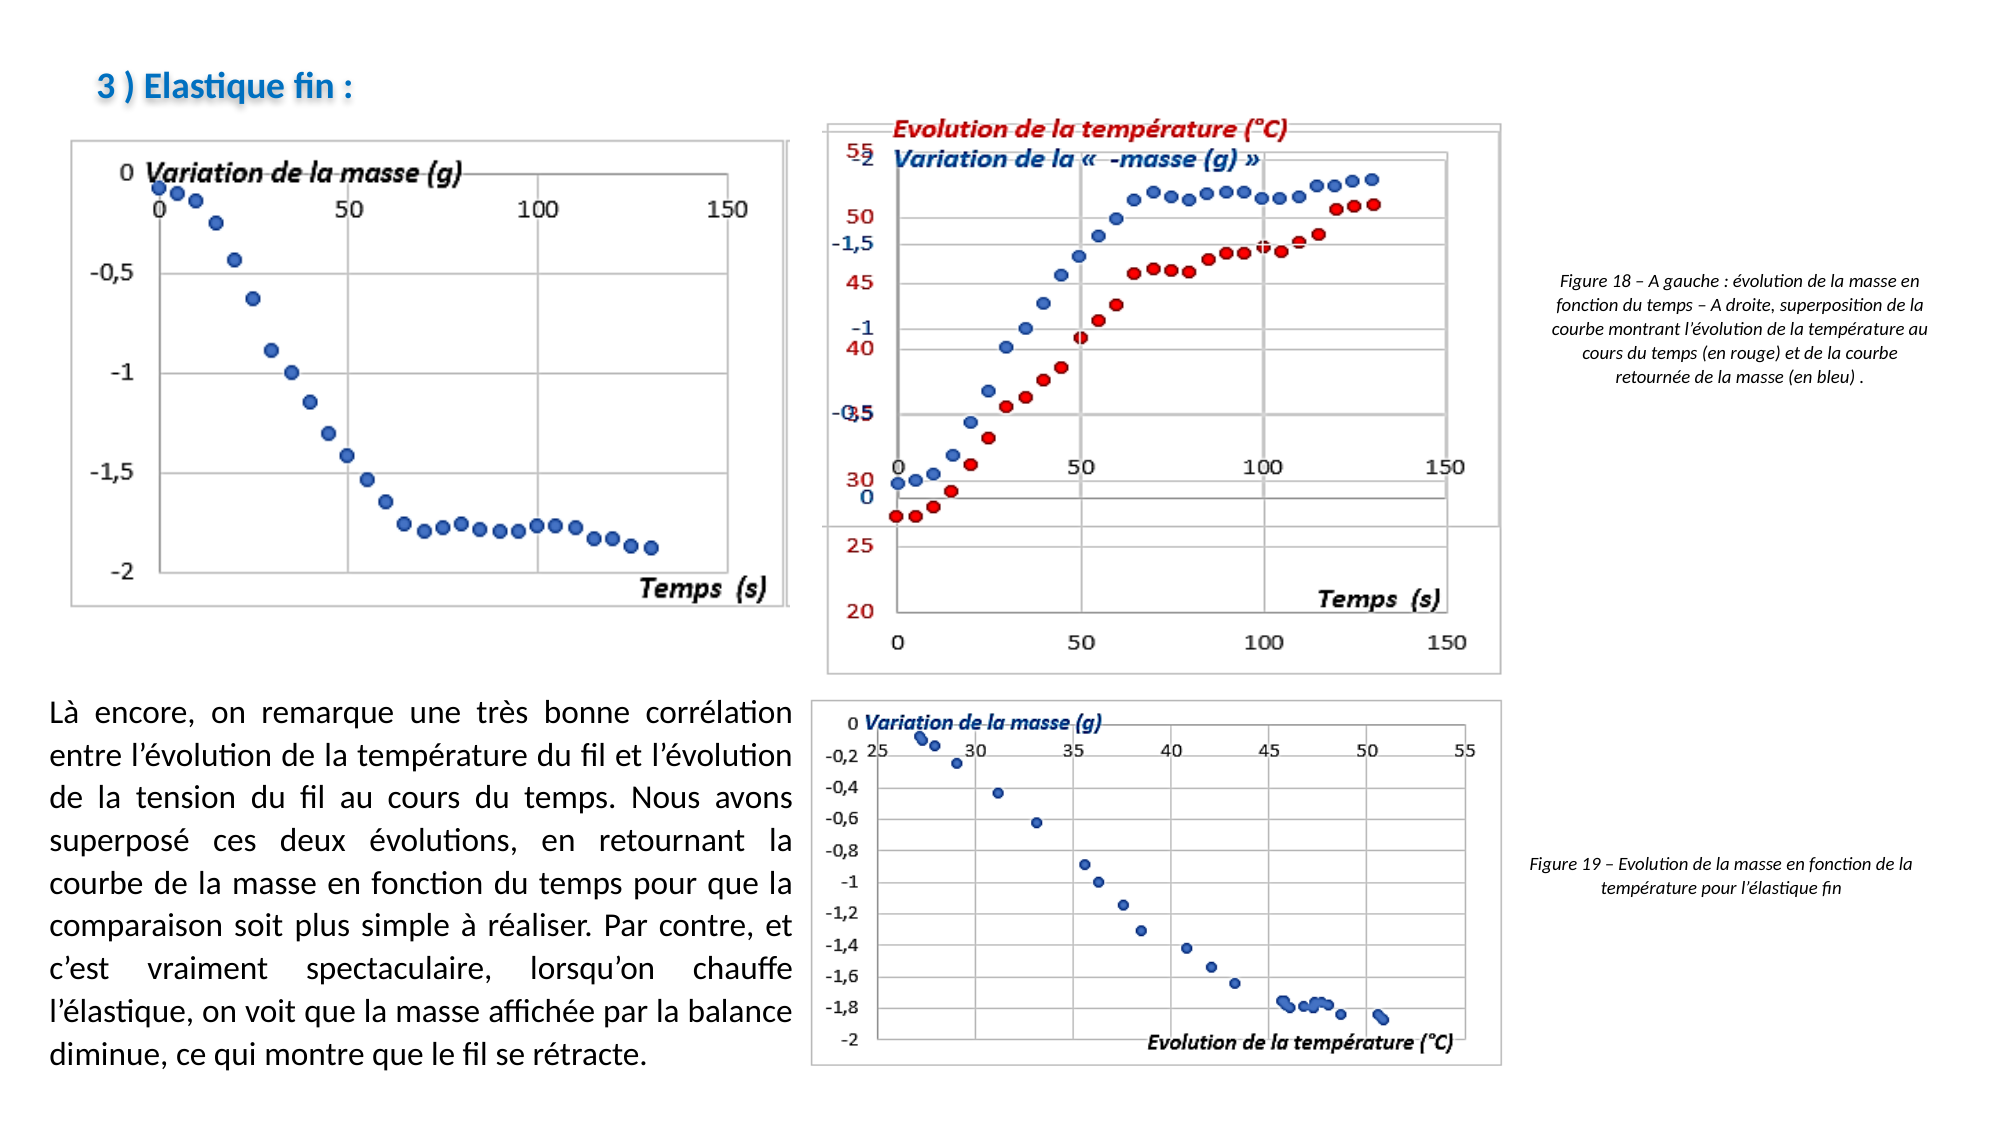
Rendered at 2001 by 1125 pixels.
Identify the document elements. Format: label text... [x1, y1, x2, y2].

text_box Figure 19 – Evolution de la masse en fonction de la température pour l’élastique fin [1509, 842, 1949, 888]
text_box 3 ) Elastique fin : [81, 50, 1082, 114]
picture [822, 111, 1509, 678]
text_box Là encore, on remarque une très bonne corrélation entre l’évolution de la température du fil et l’évolution de la tension du fil au cours du temps. Nous avons superposé ces deux évolutions, en retournant la courbe de la masse en fonction du temps pour que la comparaison soit plus simple à réaliser. Par contre, et c’est vraiment spectaculaire, lorsqu’on chauffe l’élastique, on voit que la masse affichée par la balance diminue, ce qui montre que le fil se rétracte. [34, 680, 808, 1079]
picture [807, 692, 1509, 1070]
picture [69, 133, 790, 613]
text_box Figure 18 – A gauche : évolution de la masse en fonction du temps – A droite, superposition de la courbe montrant l’évolution de la température au cours du temps (en rouge) et de la courbe retournée de la masse (en bleu) . [1531, 259, 1949, 386]
